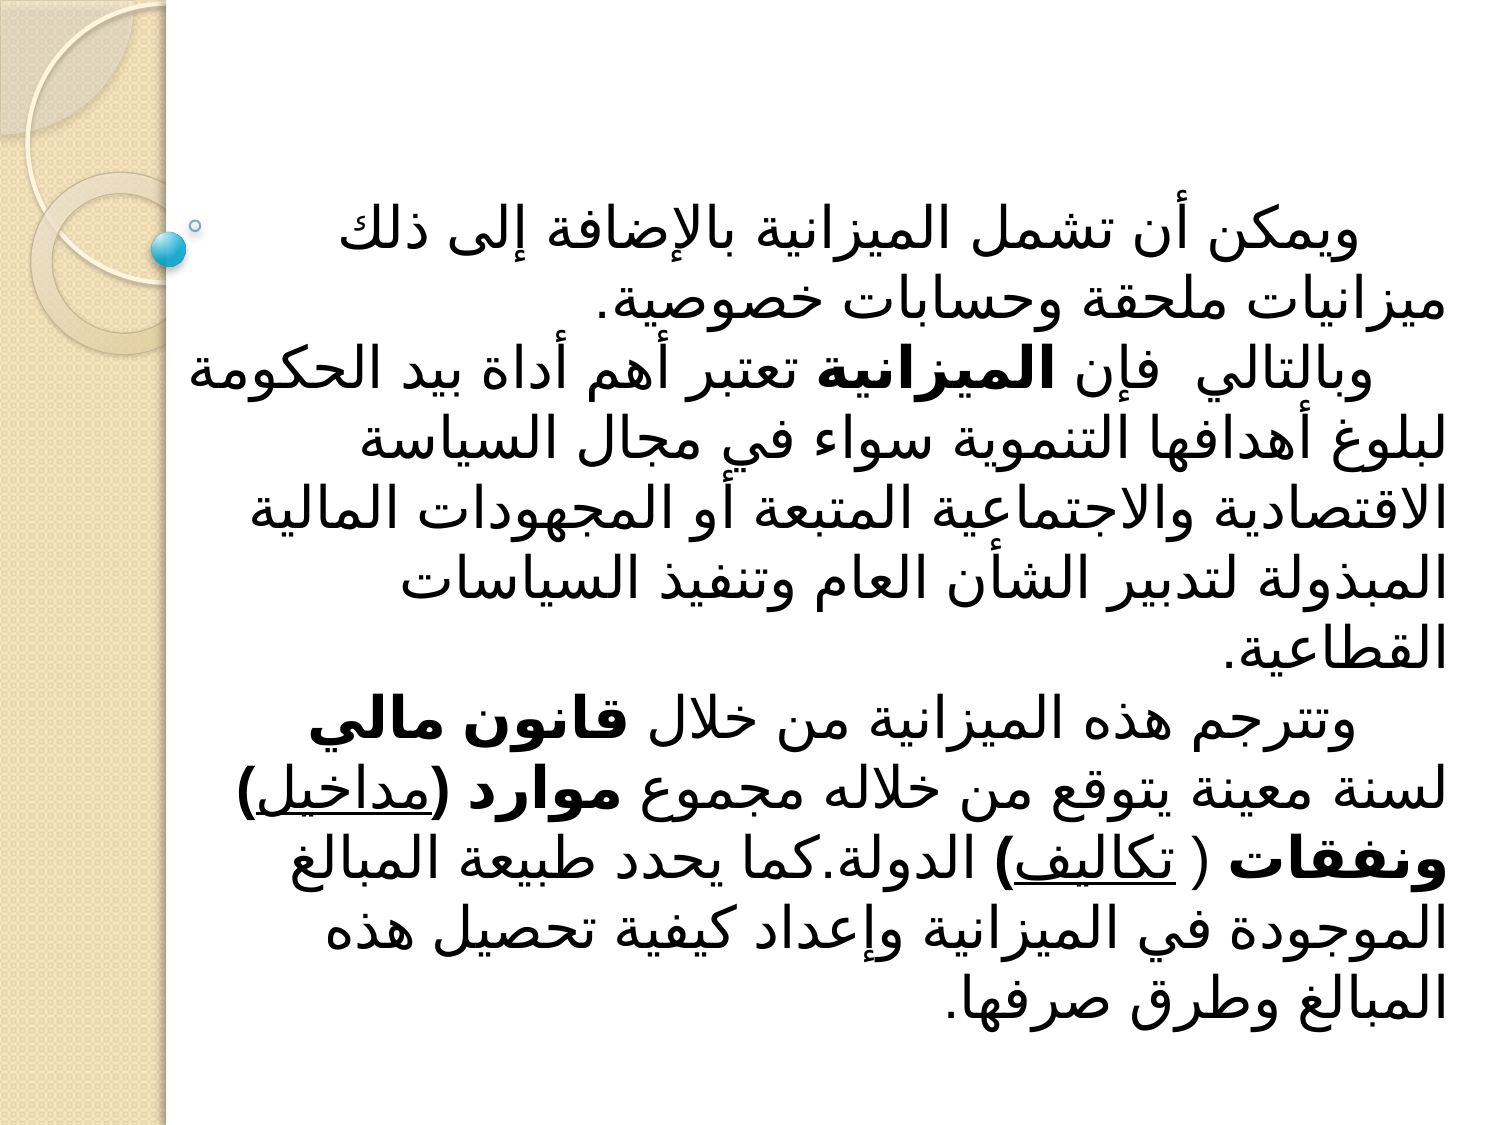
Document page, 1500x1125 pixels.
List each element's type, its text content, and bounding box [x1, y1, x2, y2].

text_box ويمكن أن تشمل الميزانية بالإضافة إلى ذلك ميزانيات ملحقة وحسابات خصوصية. وبالتالي فإن الميزانية تعتبر أهم أداة بيد الحكومة لبلوغ أهدافها التنموية سواء في مجال السياسة الاقتصادية والاجتماعية المتبعة أو المجهودات المالية المبذولة لتدبير الشأن العام وتنفيذ السياسات القطاعية. وتترجم هذه الميزانية من خلال قانون مالي لسنة معينة يتوقع من خلاله مجموع موارد (مداخيل) ونفقات ( تكاليف) الدولة.كما يحدد طبيعة المبالغ الموجودة في الميزانية وإعداد كيفية تحصيل هذه المبالغ وطرق صرفها. [171, 183, 1465, 1063]
